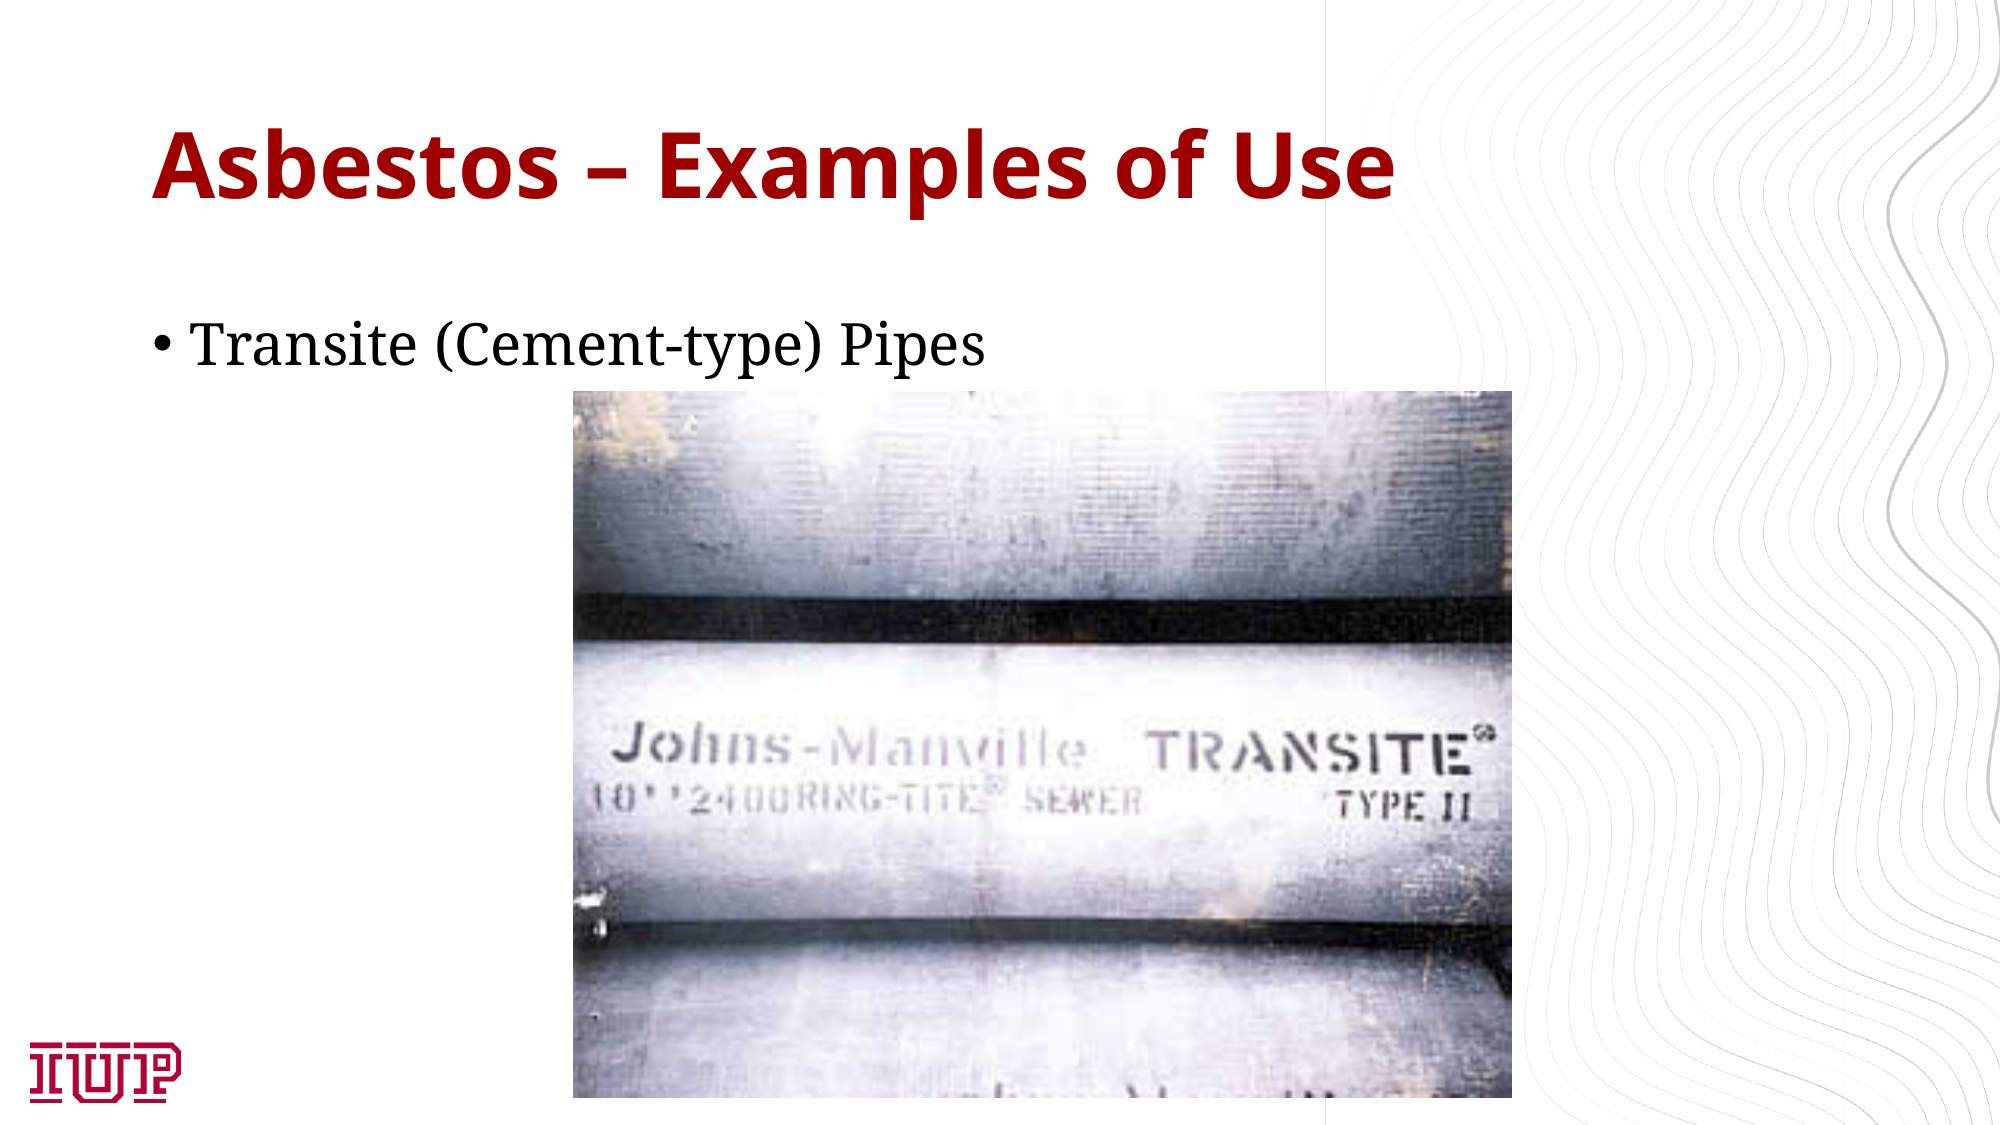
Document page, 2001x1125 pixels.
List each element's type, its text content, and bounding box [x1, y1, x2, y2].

title Asbestos – Examples of Use [137, 59, 1863, 278]
list Transite (Cement-type) Pipes [137, 299, 1863, 1014]
picture [573, 0, 2000, 1125]
